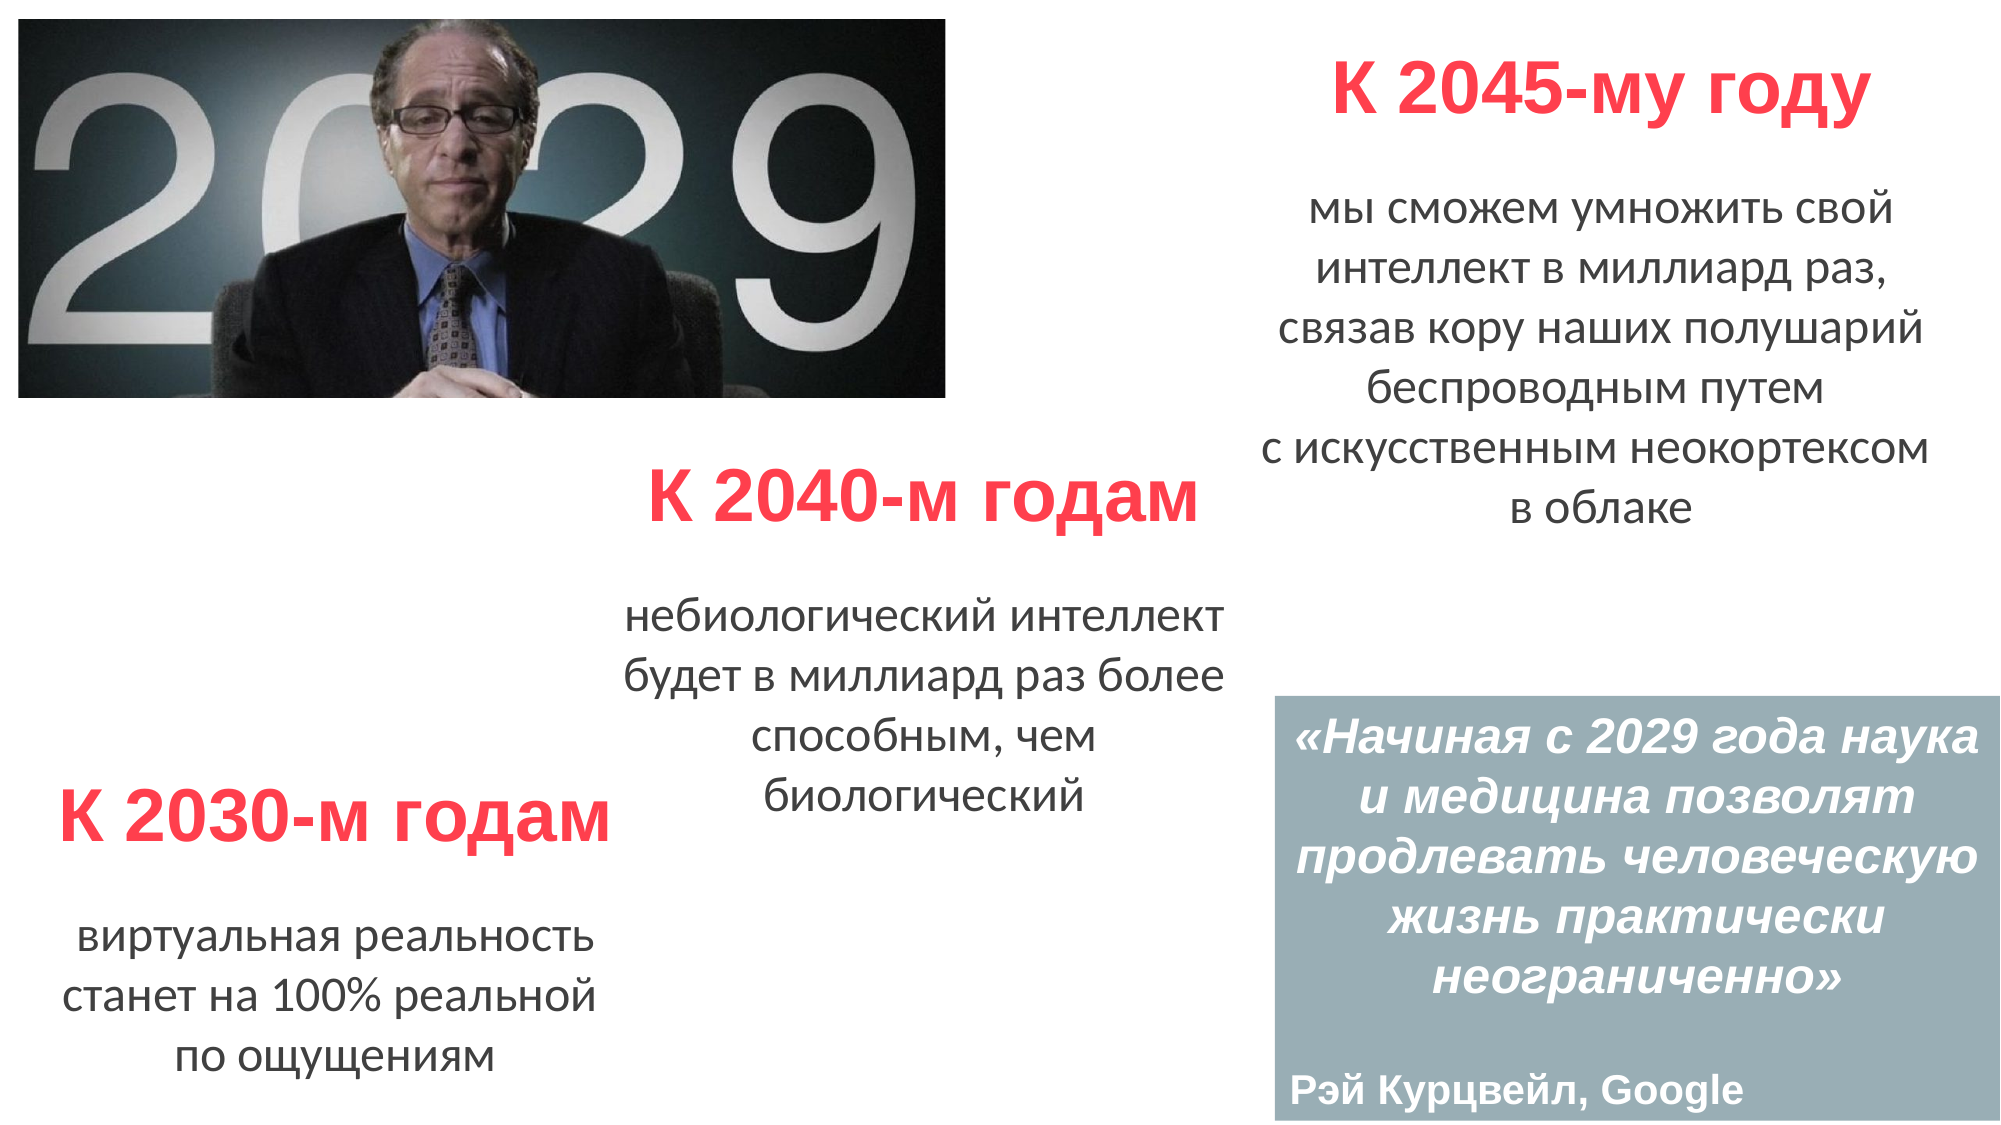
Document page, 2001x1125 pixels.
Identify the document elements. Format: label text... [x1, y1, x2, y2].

text_box К 2040-м годам небиологический интеллект будет в миллиард раз более способным, чем биологический [588, 438, 1260, 829]
text_box [17, 18, 947, 399]
text_box К 2030-м годам виртуальная реальность станет на 100% реальной по ощущениям [0, 759, 672, 1090]
text_box К 2045-му году мы сможем умножить свой интеллект в миллиард раз, связав кору наших полушарий беспроводным путем с искусственным неокортексом в облаке [1231, 31, 1972, 542]
text_box «Начиная с 2029 года наука и медицина позволят продлевать человеческую жизнь практически неограниченно» Рэй Курцвейл, Google [1274, 695, 2000, 1121]
